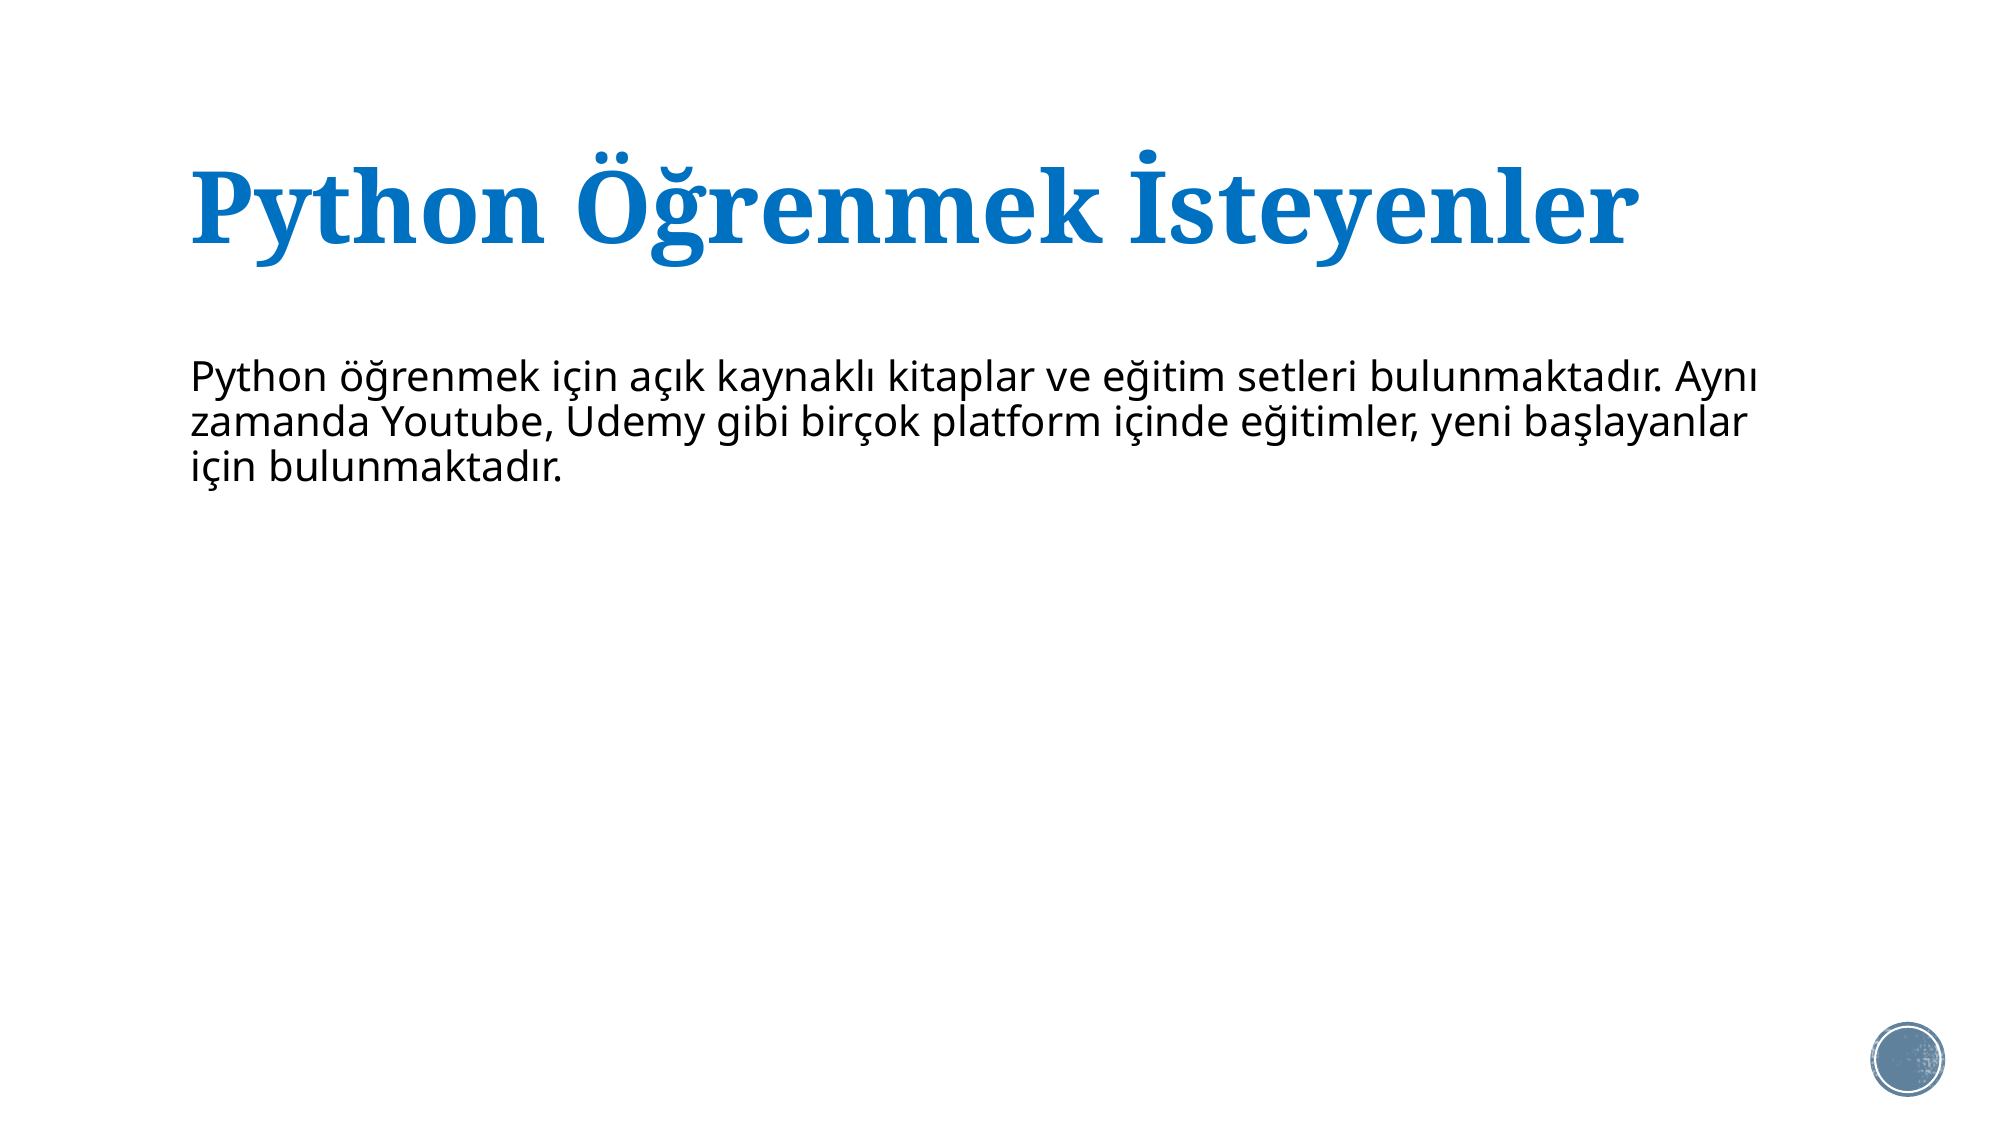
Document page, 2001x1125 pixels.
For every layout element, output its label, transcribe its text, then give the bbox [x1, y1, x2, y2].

title Python Öğrenmek İsteyenler [175, 79, 1826, 344]
list Python öğrenmek için açık kaynaklı kitaplar ve eğitim setleri bulunmaktadır. Aynı zamanda Youtube, Udemy gibi birçok platform içinde eğitimler, yeni başlayanlar için bulunmaktadır. [175, 348, 1826, 1013]
